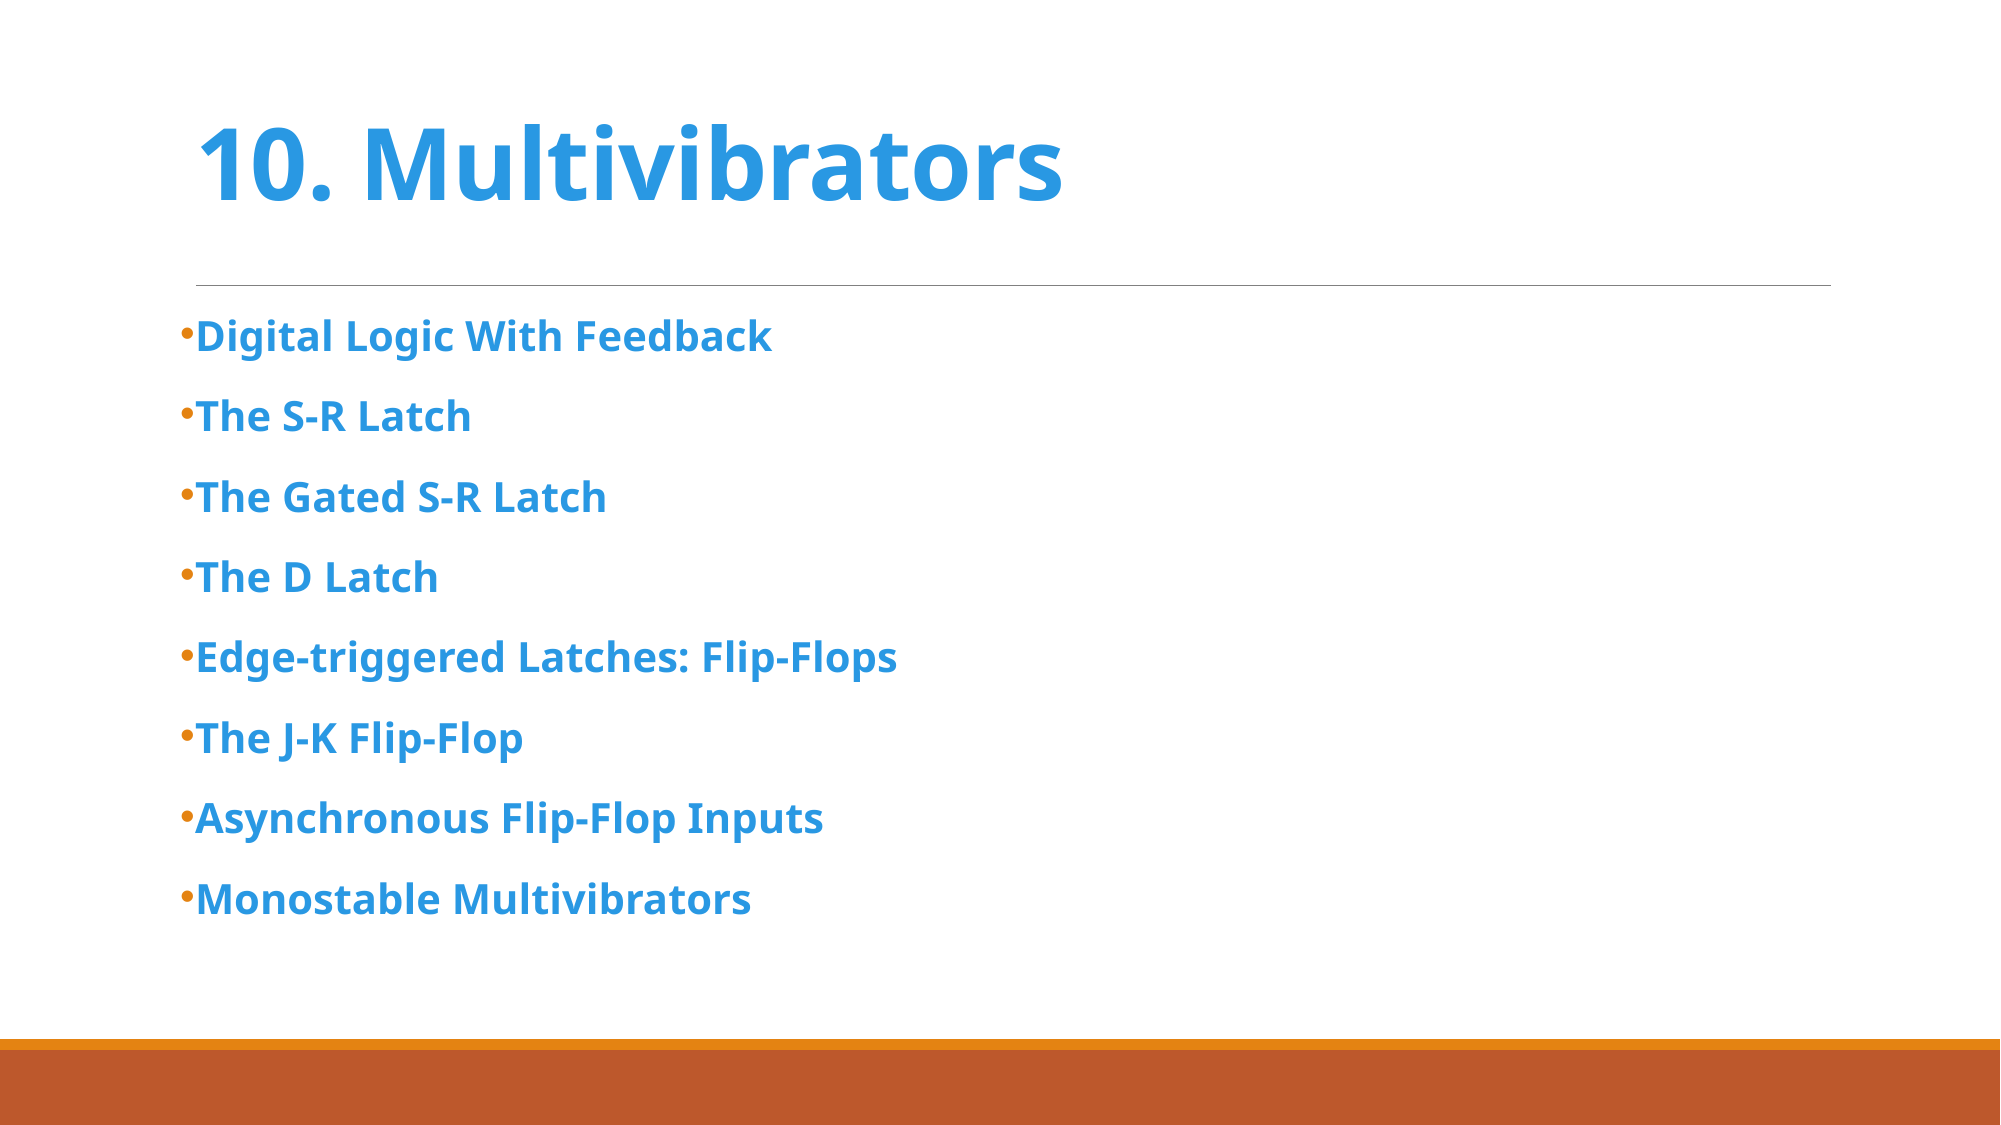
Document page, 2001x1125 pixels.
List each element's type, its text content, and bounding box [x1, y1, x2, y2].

list Digital Logic With Feedback The S-R Latch The Gated S-R Latch The D Latch Edge-triggered Latches: Flip-Flops The J-K Flip-Flop Asynchronous Flip-Flop Inputs Monostable Multivibrators [180, 302, 1830, 963]
title 10. Multivibrators [180, 47, 1830, 285]
